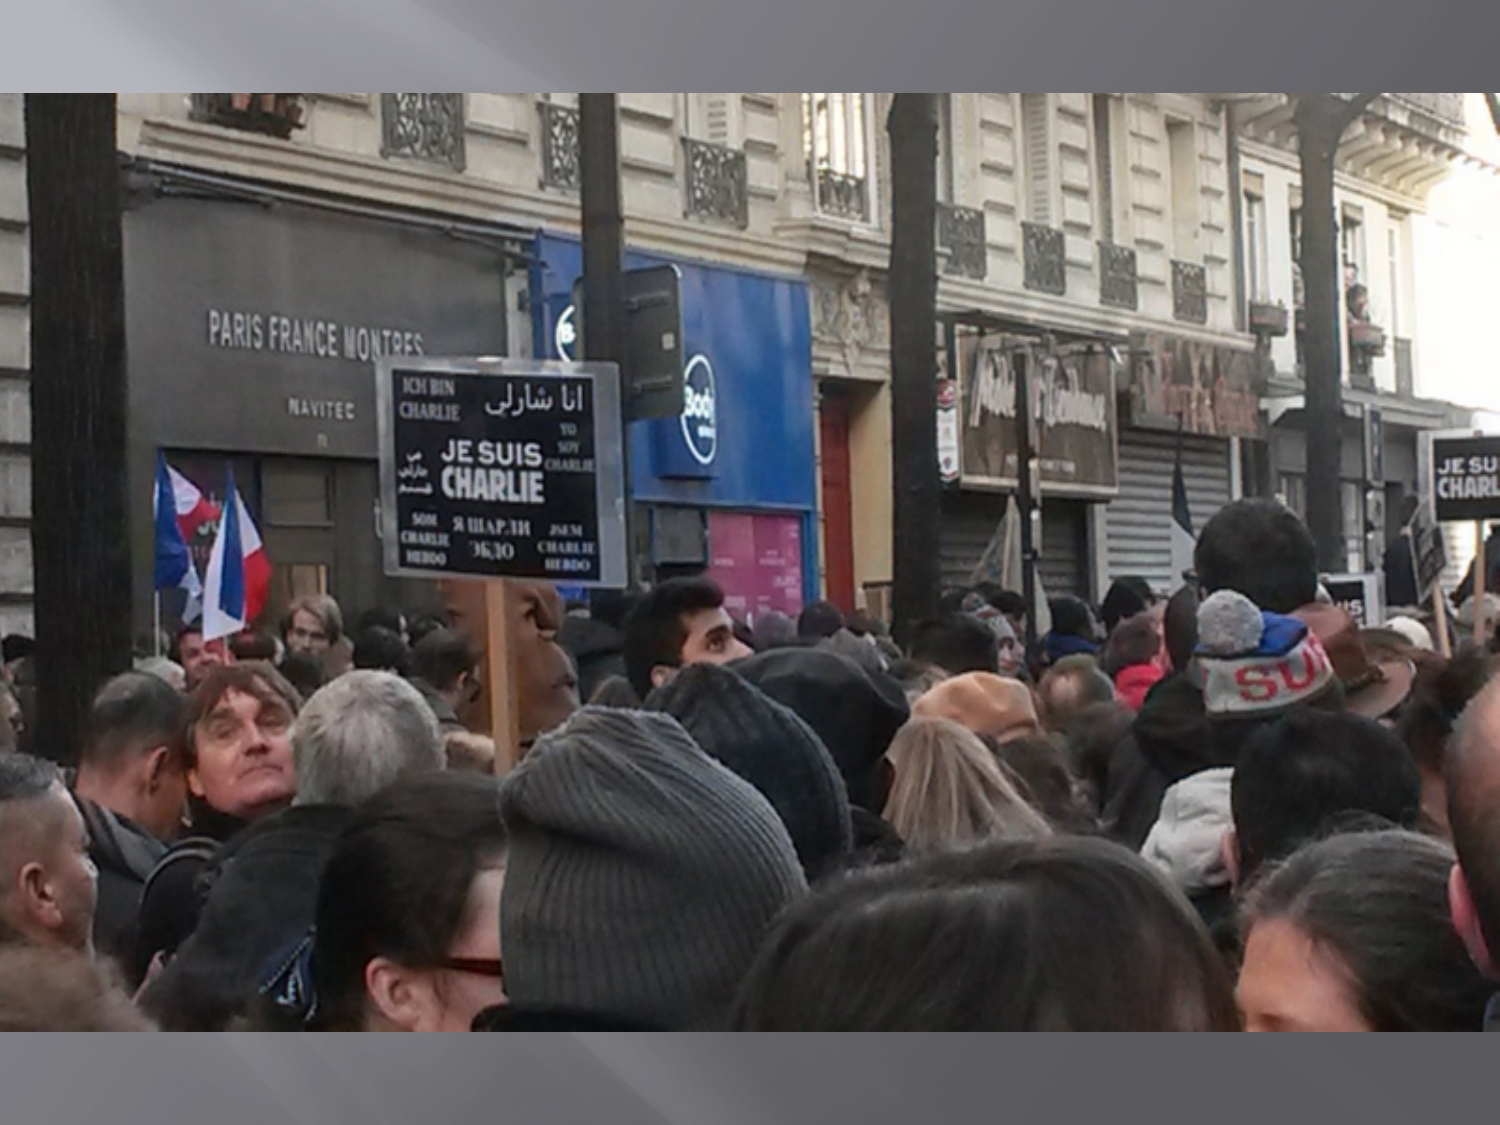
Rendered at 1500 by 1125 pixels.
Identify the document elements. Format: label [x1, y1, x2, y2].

picture [0, 93, 1500, 1032]
